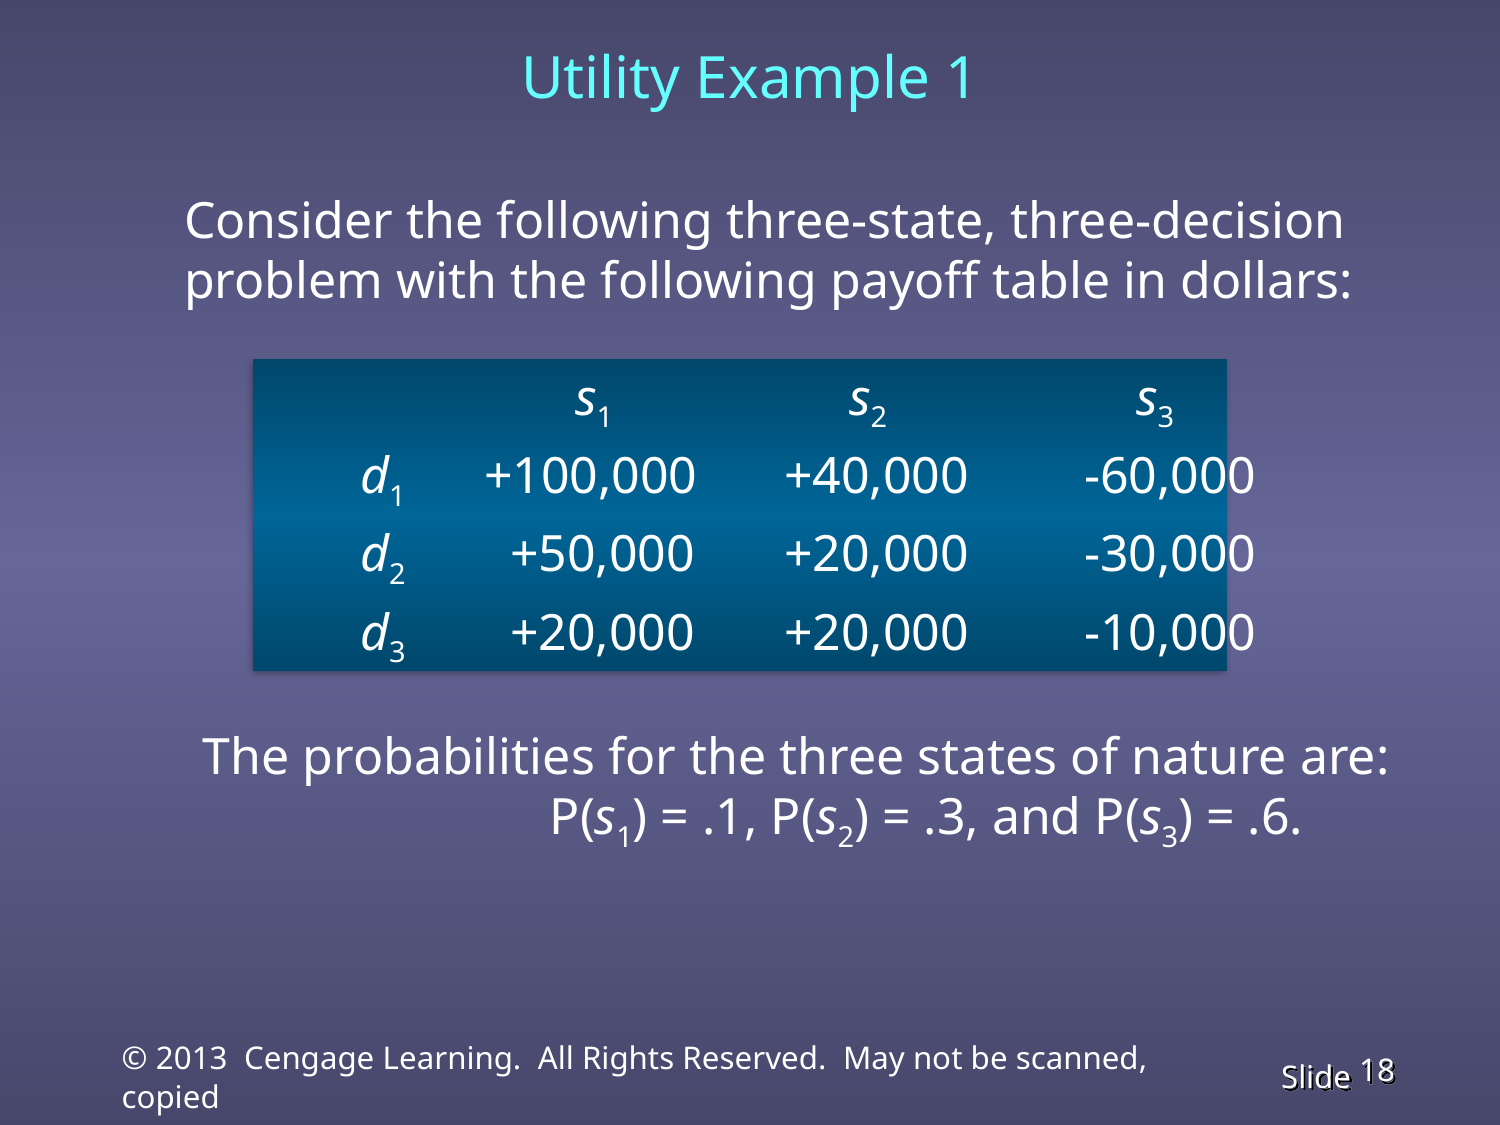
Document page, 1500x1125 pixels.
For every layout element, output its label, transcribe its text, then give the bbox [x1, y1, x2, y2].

list Consider the following three-state, three-decision problem with the following payoff table in dollars: s1 s2 s3 d1 +100,000 +40,000 -60,000 d2 +50,000 +20,000 -30,000 d3 +20,000 +20,000 -10,000 The probabilities for the three states of nature are: P(s1) = .1, P(s2) = .3, and P(s3) = .6. [112, 181, 1407, 871]
title Utility Example 1 [112, 8, 1388, 143]
